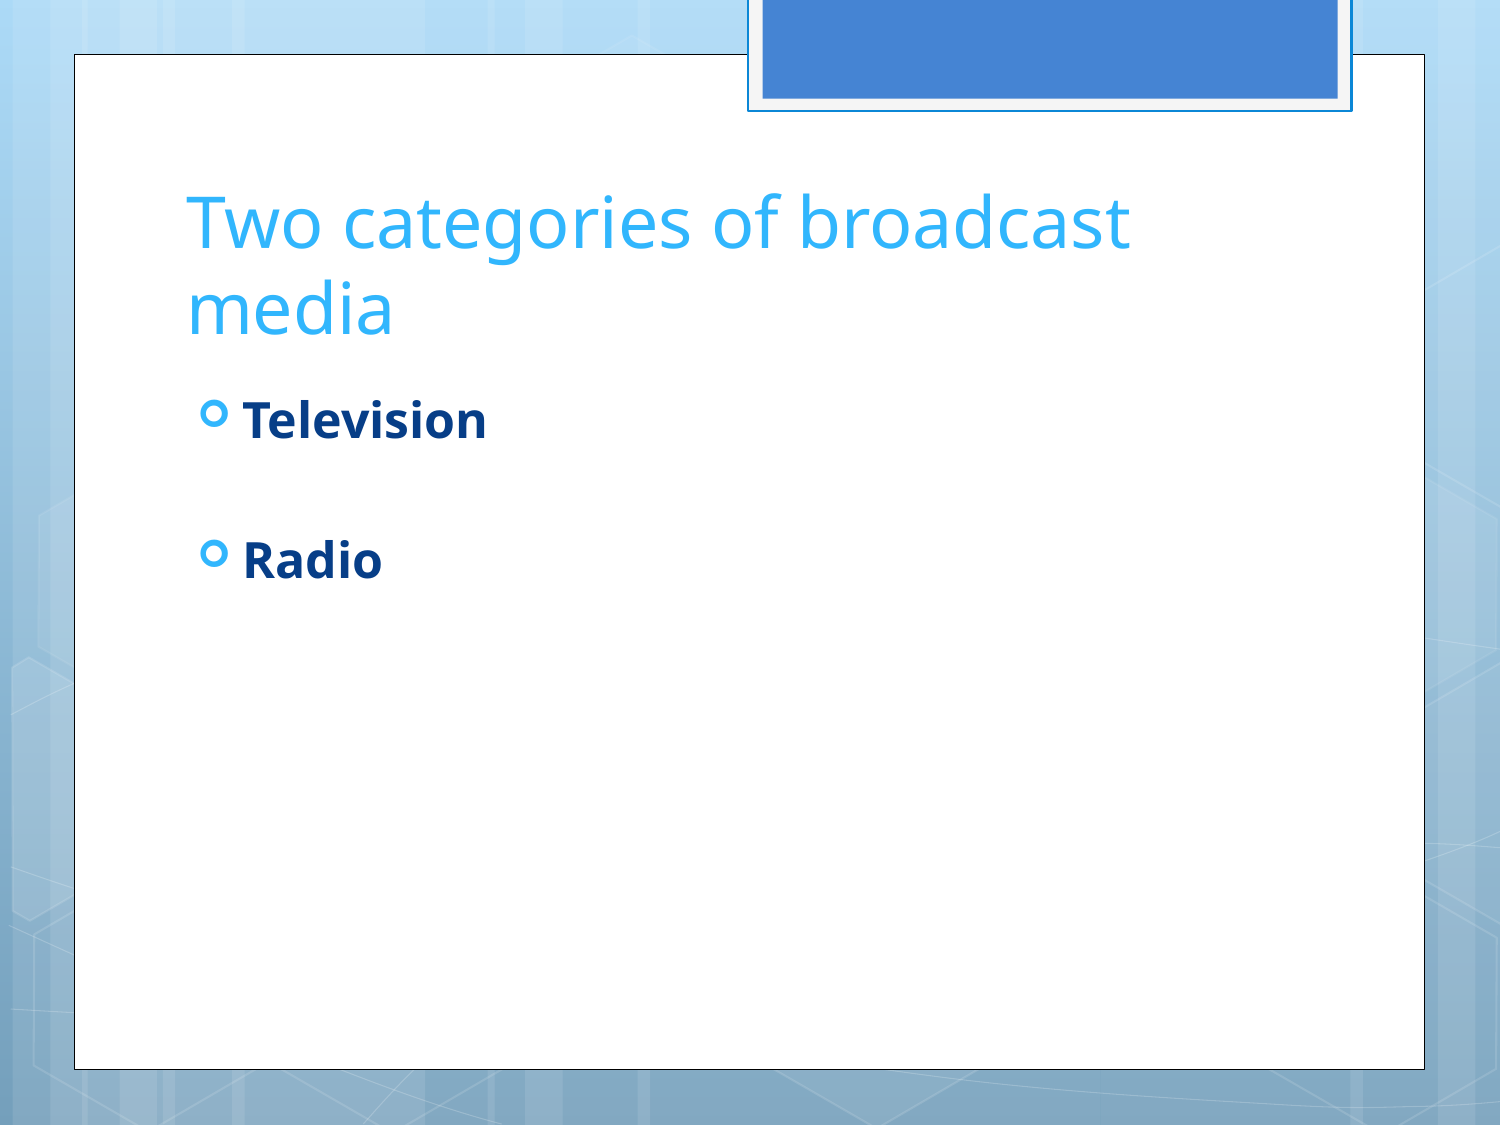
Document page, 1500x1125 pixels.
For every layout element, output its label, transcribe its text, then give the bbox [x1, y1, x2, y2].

list Television Radio [171, 381, 1283, 957]
title Two categories of broadcast media [171, 168, 1324, 357]
